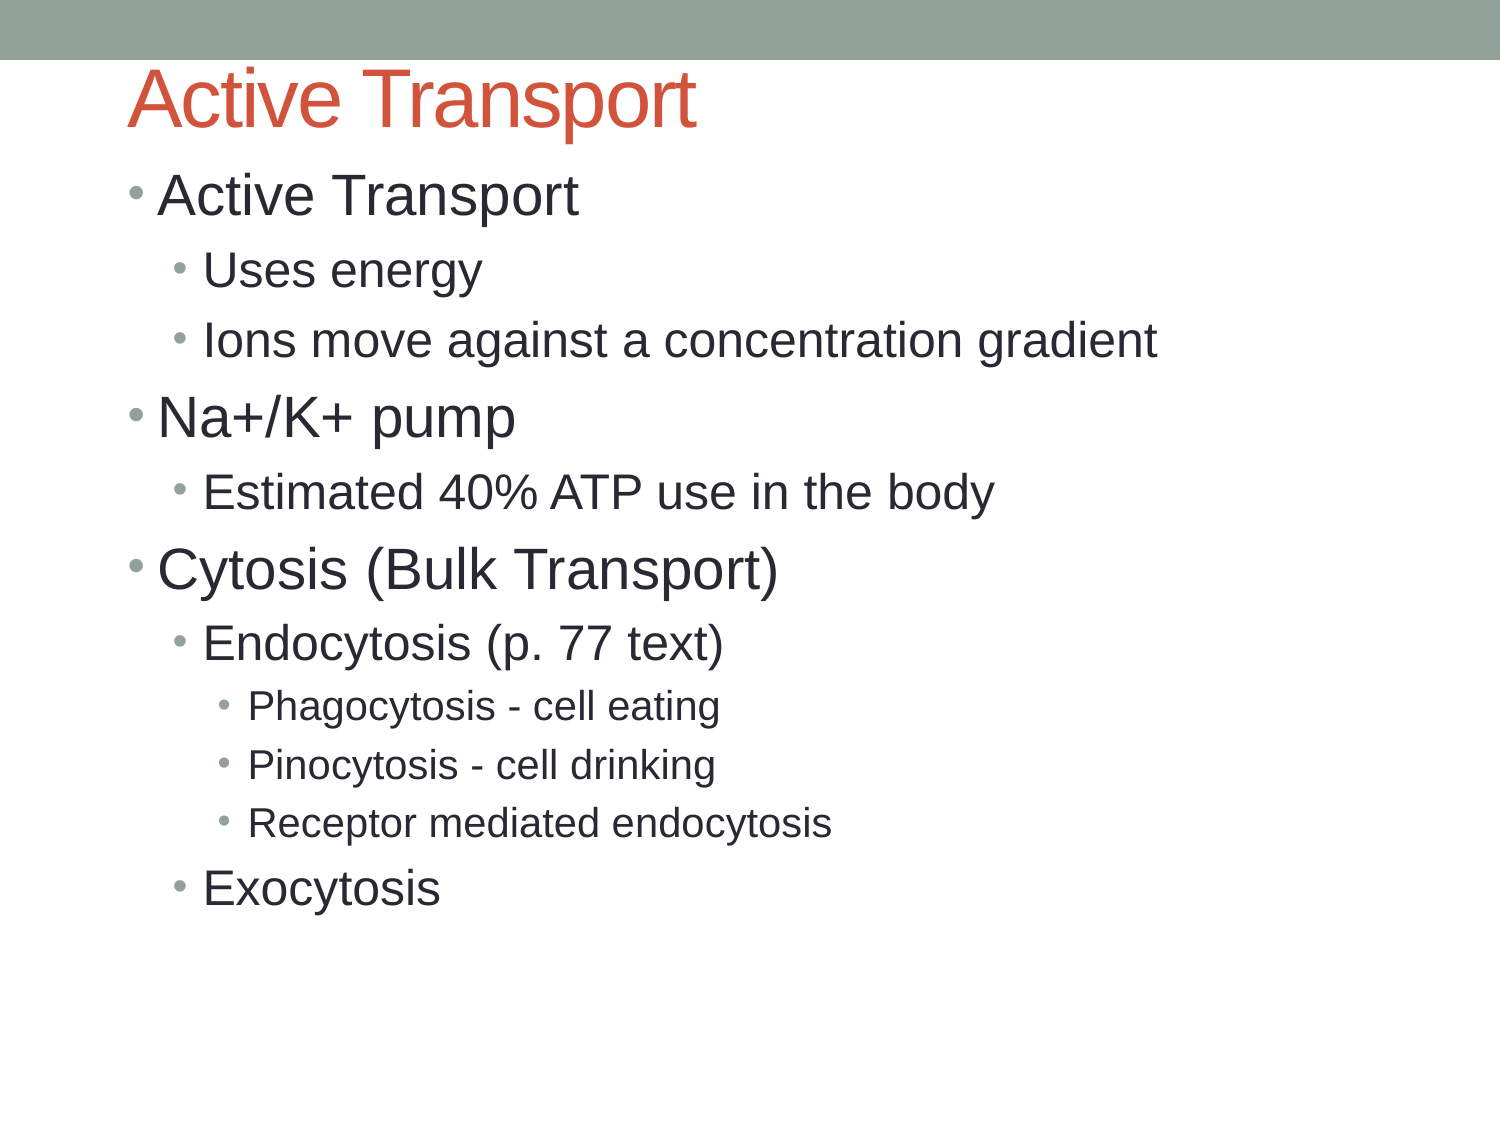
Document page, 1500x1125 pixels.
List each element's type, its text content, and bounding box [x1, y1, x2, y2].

title Active Transport [112, 0, 1388, 149]
list Active Transport Uses energy Ions move against a concentration gradient Na+/K+ pump Estimated 40% ATP use in the body Cytosis (Bulk Transport) Endocytosis (p. 77 text) Phagocytosis - cell eating Pinocytosis - cell drinking Receptor mediated endocytosis Exocytosis [112, 149, 1388, 966]
